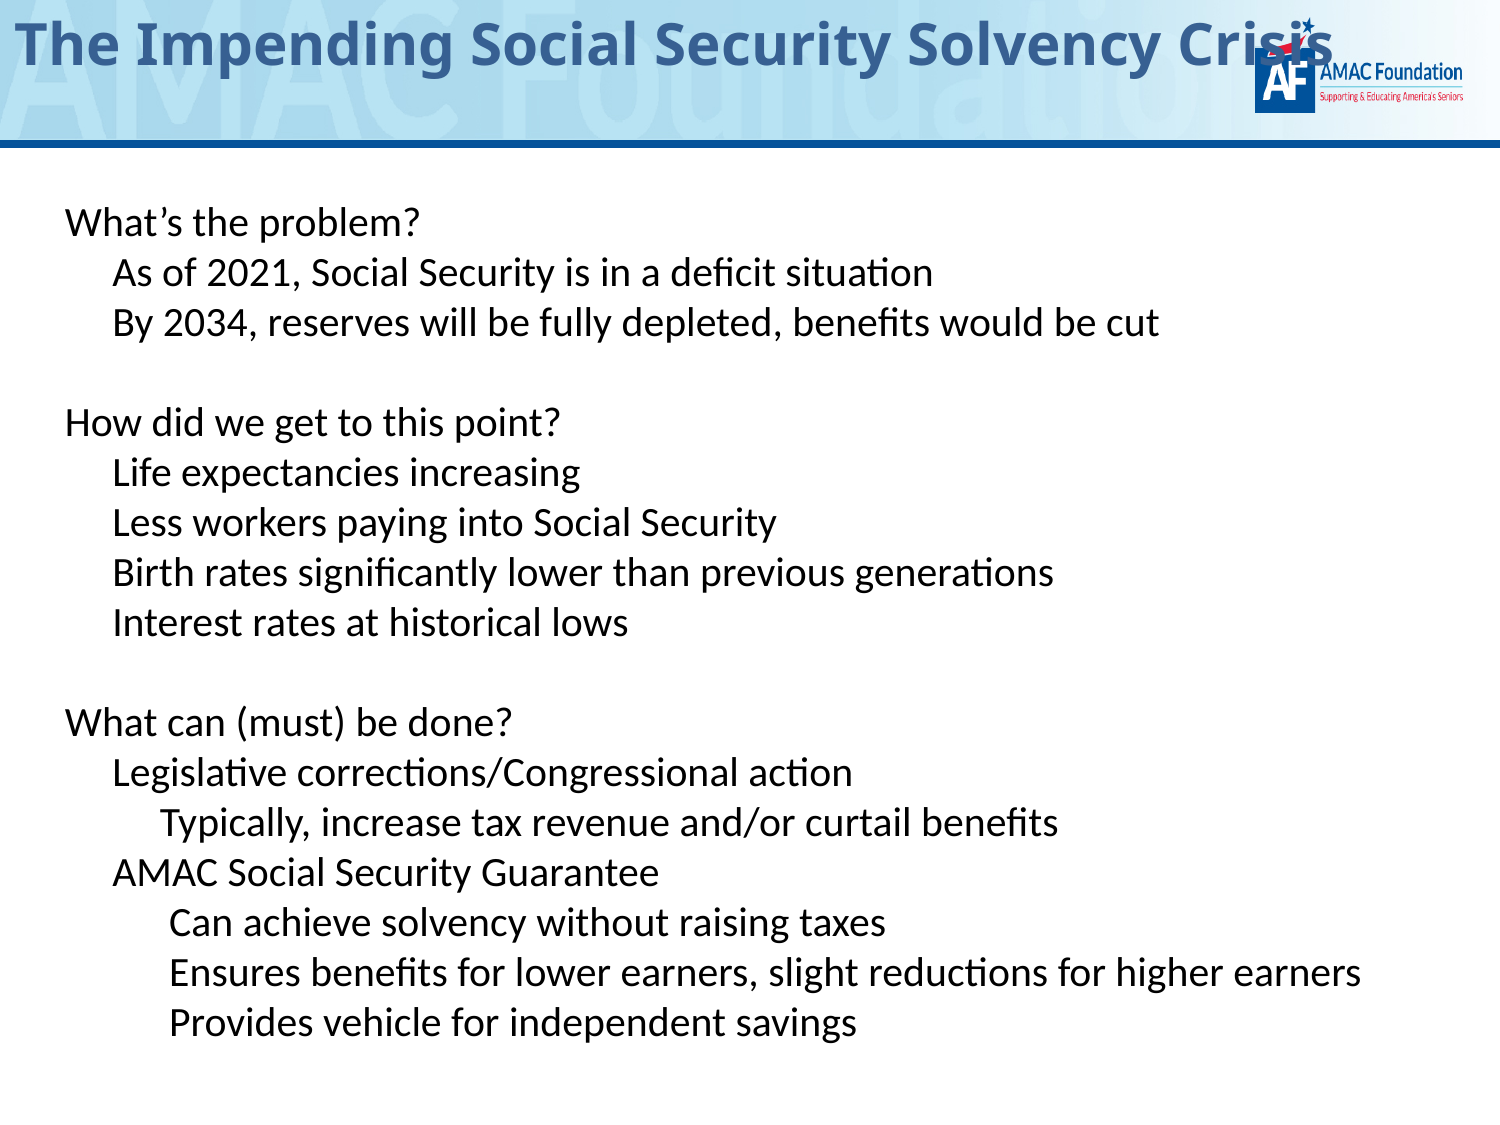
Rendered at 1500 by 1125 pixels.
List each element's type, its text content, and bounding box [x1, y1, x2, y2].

text_box The Impending Social Security Solvency Crisis [0, 0, 1500, 1125]
text_box What’s the problem? As of 2021, Social Security is in a deficit situation By 2034, reserves will be fully depleted, benefits would be cut How did we get to this point? Life expectancies increasing Less workers paying into Social Security Birth rates significantly lower than previous generations Interest rates at historical lows What can (must) be done? Legislative corrections/Congressional action Typically, increase tax revenue and/or curtail benefits AMAC Social Security Guarantee Can achieve solvency without raising taxes Ensures benefits for lower earners, slight reductions for higher earners Provides vehicle for independent savings [49, 187, 1463, 1125]
